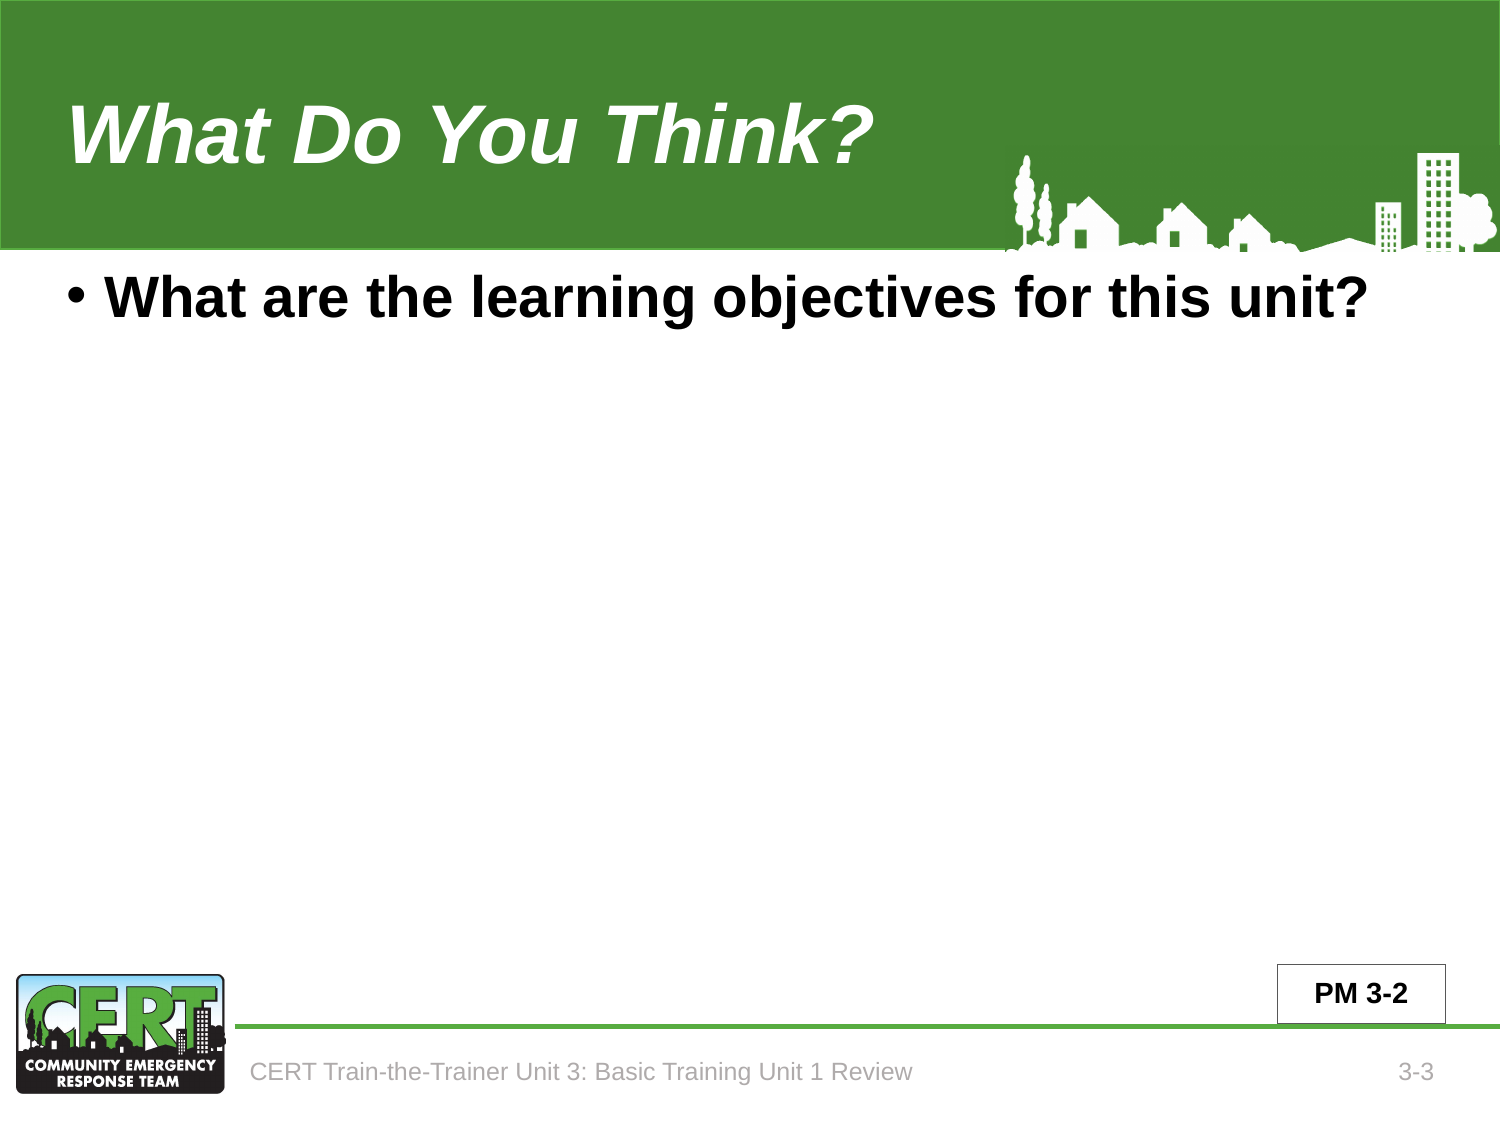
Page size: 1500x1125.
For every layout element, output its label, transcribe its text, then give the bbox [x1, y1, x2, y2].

list 3-3 [1153, 1047, 1450, 1098]
list What Do You Think? [51, 72, 1449, 208]
picture [1429, 145, 1500, 252]
picture [15, 973, 226, 1094]
list CERT Train-the-Trainer Unit 3: Basic Training Unit 1 Review [234, 1047, 963, 1098]
title What are the learning objectives for this unit? (Unit 1) [51, 208, 1429, 387]
list PM 3-2 [1277, 964, 1446, 1024]
